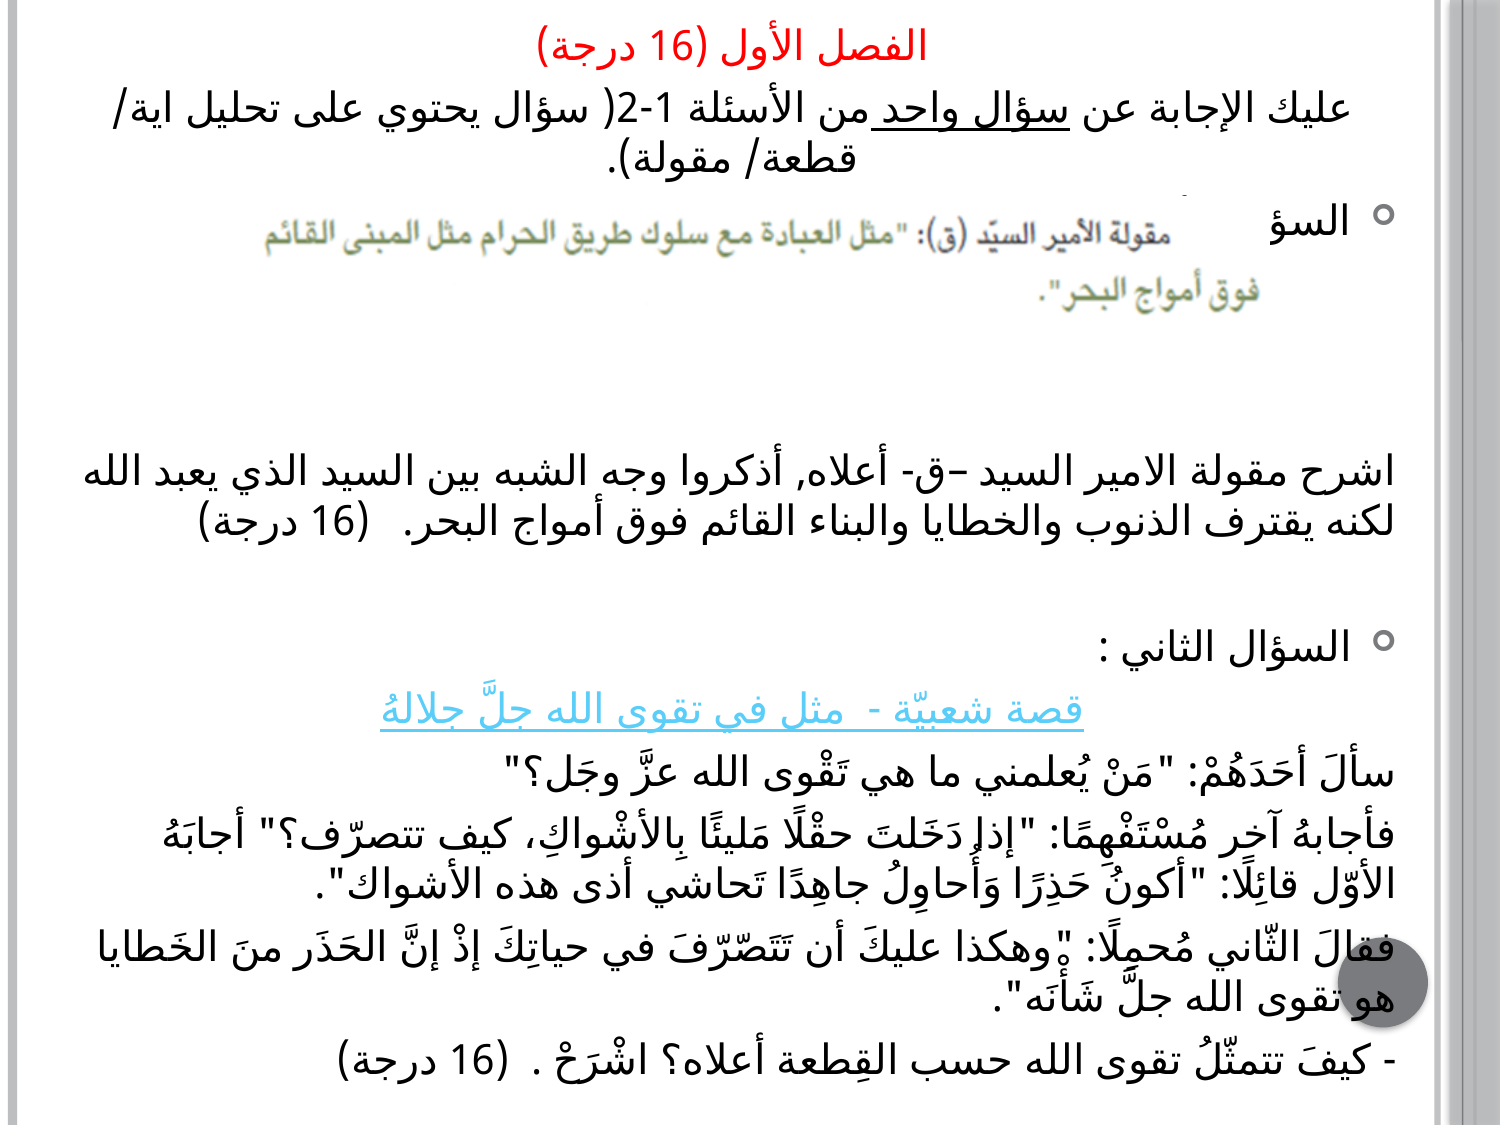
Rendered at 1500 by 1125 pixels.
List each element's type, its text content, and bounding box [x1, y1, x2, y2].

picture [241, 195, 1270, 378]
list الفصل الأول (16 درجة) عليك الإجابة عن سؤال واحد من الأسئلة 1-2( سؤال يحتوي على تحليل اية/ قطعة/ مقولة). السؤال الأول : اشرح مقولة الامير السيد –ق- أعلاه, أذكروا وجه الشبه بين السيد الذي يعبد الله لكنه يقترف الذنوب والخطايا والبناء القائم فوق أمواج البحر. (16 درجة) السؤال الثاني : قصة شعبيّة - مثل في تقوى الله جلَّ جلالهُ سألَ أحَدَهُمْ: "مَنْ يُعلمني ما هي تَقْوى الله عزَّ وجَل؟" فأجابهُ آخر مُسْتَفْهِمًا: "إذا دَخَلتَ حقْلًا مَليئًا بِالأشْواكِ، كيف تتصرّف؟" أجابَهُ الأوّل قائِلًا: "أكونُ حَذِرًا وَأُحاوِلُ جاهِدًا تَحاشي أذى هذه الأشواك". فقالَ الثّاني مُحمِلًا: "وهكذا عليكَ أن تَتَصّرّفَ في حياتِكَ إذْ إنَّ الحَذَر منَ الخَطايا هو تقوى الله جلَّ شَأْنَه". - كيفَ تتمثّلُ تقوى الله حسب القِطعة أعلاه؟ اشْرَحْ . (16 درجة) [53, 10, 1412, 1106]
